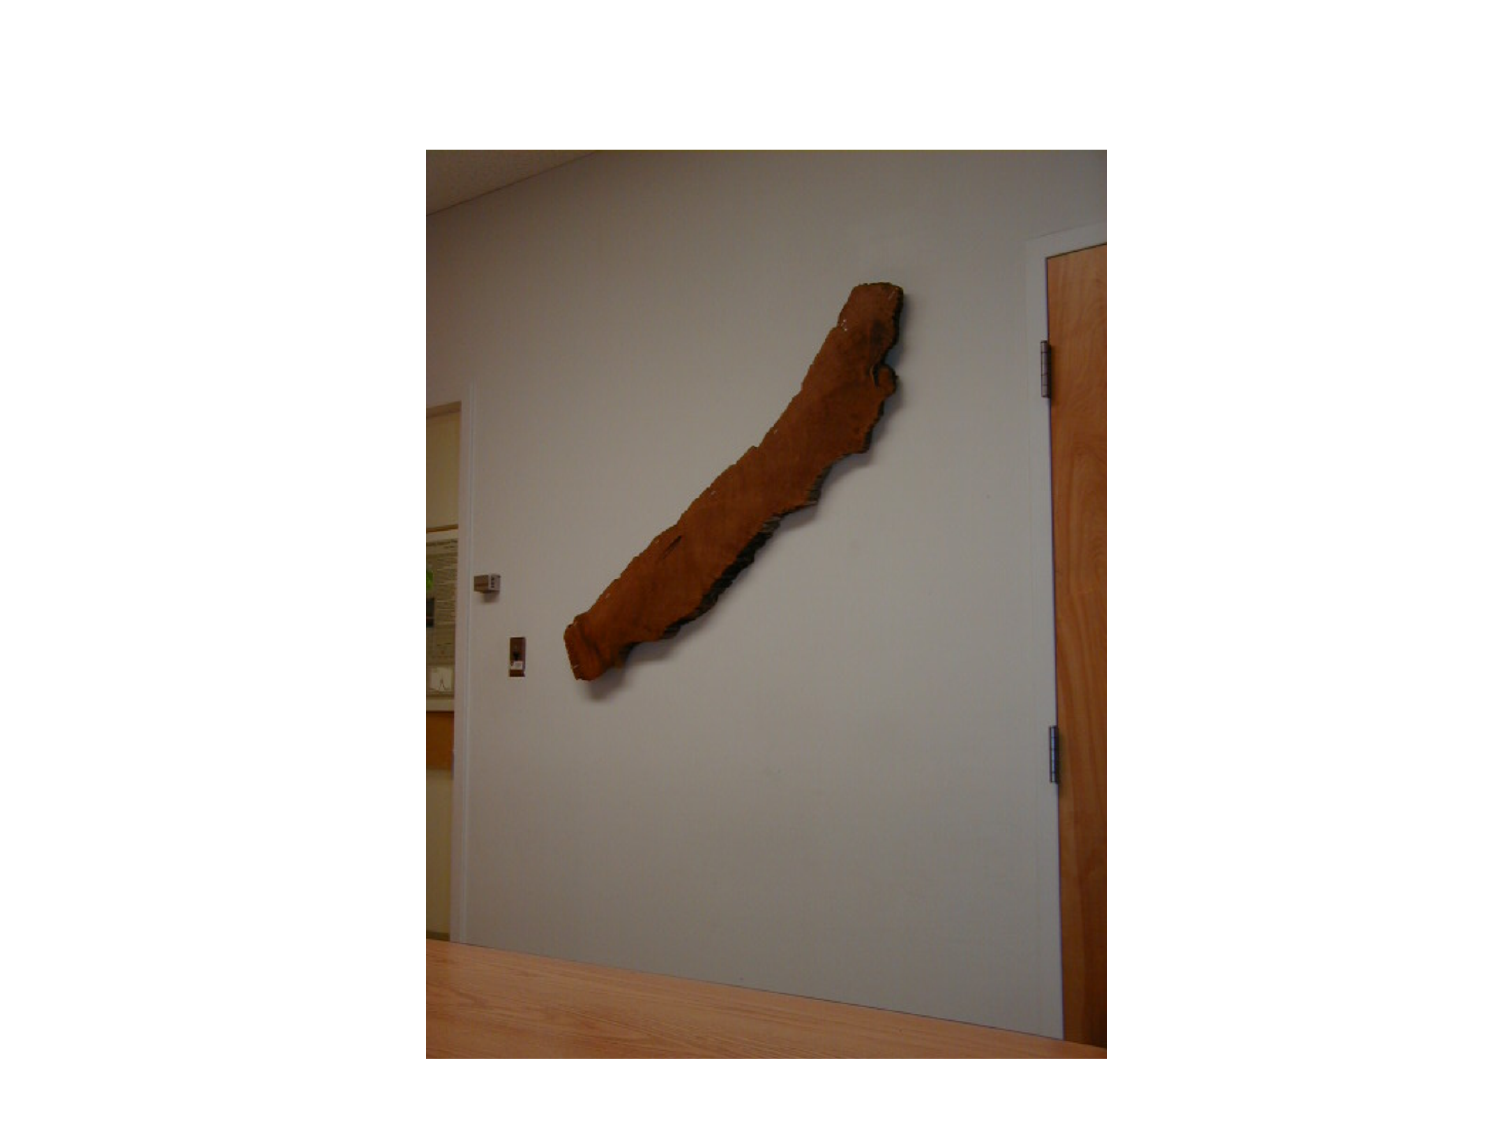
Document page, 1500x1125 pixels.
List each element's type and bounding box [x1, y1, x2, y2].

picture [311, 151, 1220, 1058]
